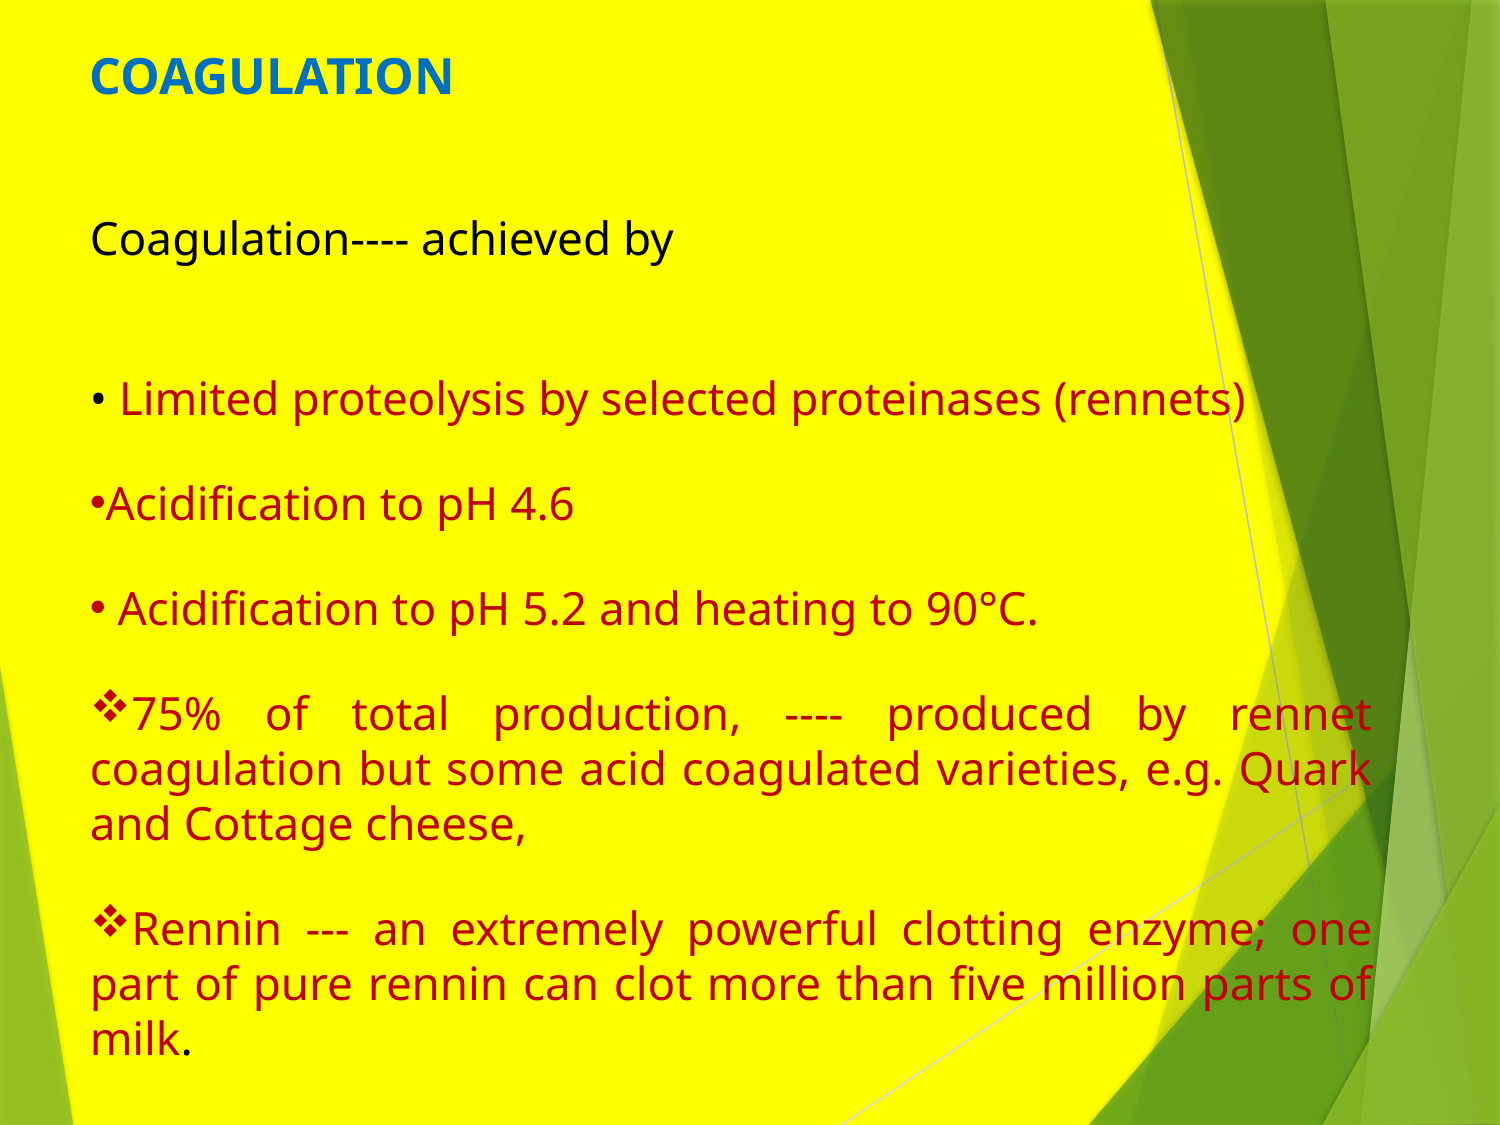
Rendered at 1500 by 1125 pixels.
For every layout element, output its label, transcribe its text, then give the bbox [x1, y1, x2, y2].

text_box COAGULATION Coagulation---- achieved by • Limited proteolysis by selected proteinases (rennets) Acidification to pH 4.6 Acidification to pH 5.2 and heating to 90°C. 75% of total production, ---- produced by rennet coagulation but some acid coagulated varieties, e.g. Quark and Cottage cheese, Rennin --- an extremely powerful clotting enzyme; one part of pure rennin can clot more than five million parts of milk. [75, 37, 1388, 1072]
